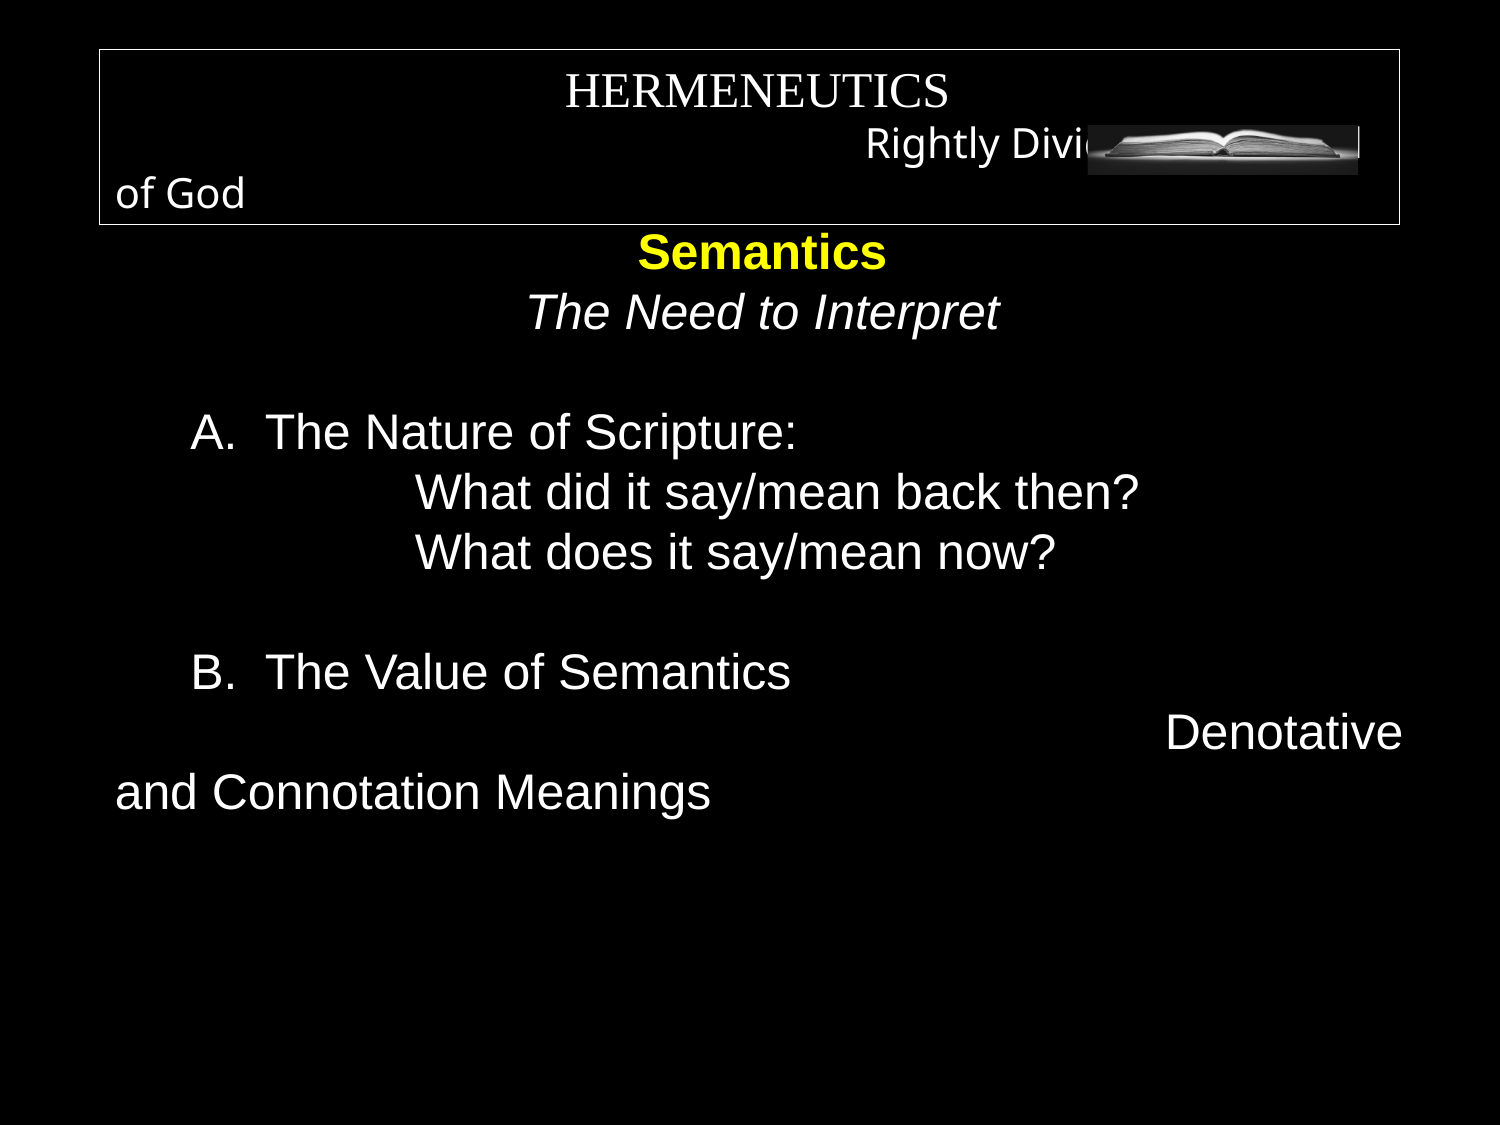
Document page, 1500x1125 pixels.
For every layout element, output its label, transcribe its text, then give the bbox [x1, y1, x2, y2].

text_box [99, 49, 1401, 177]
text_box Semantics The Need to Interpret A. The Nature of Scripture: What did it say/mean back then? What does it say/mean now? B. The Value of Semantics Denotative and Connotation Meanings [99, 212, 1425, 828]
